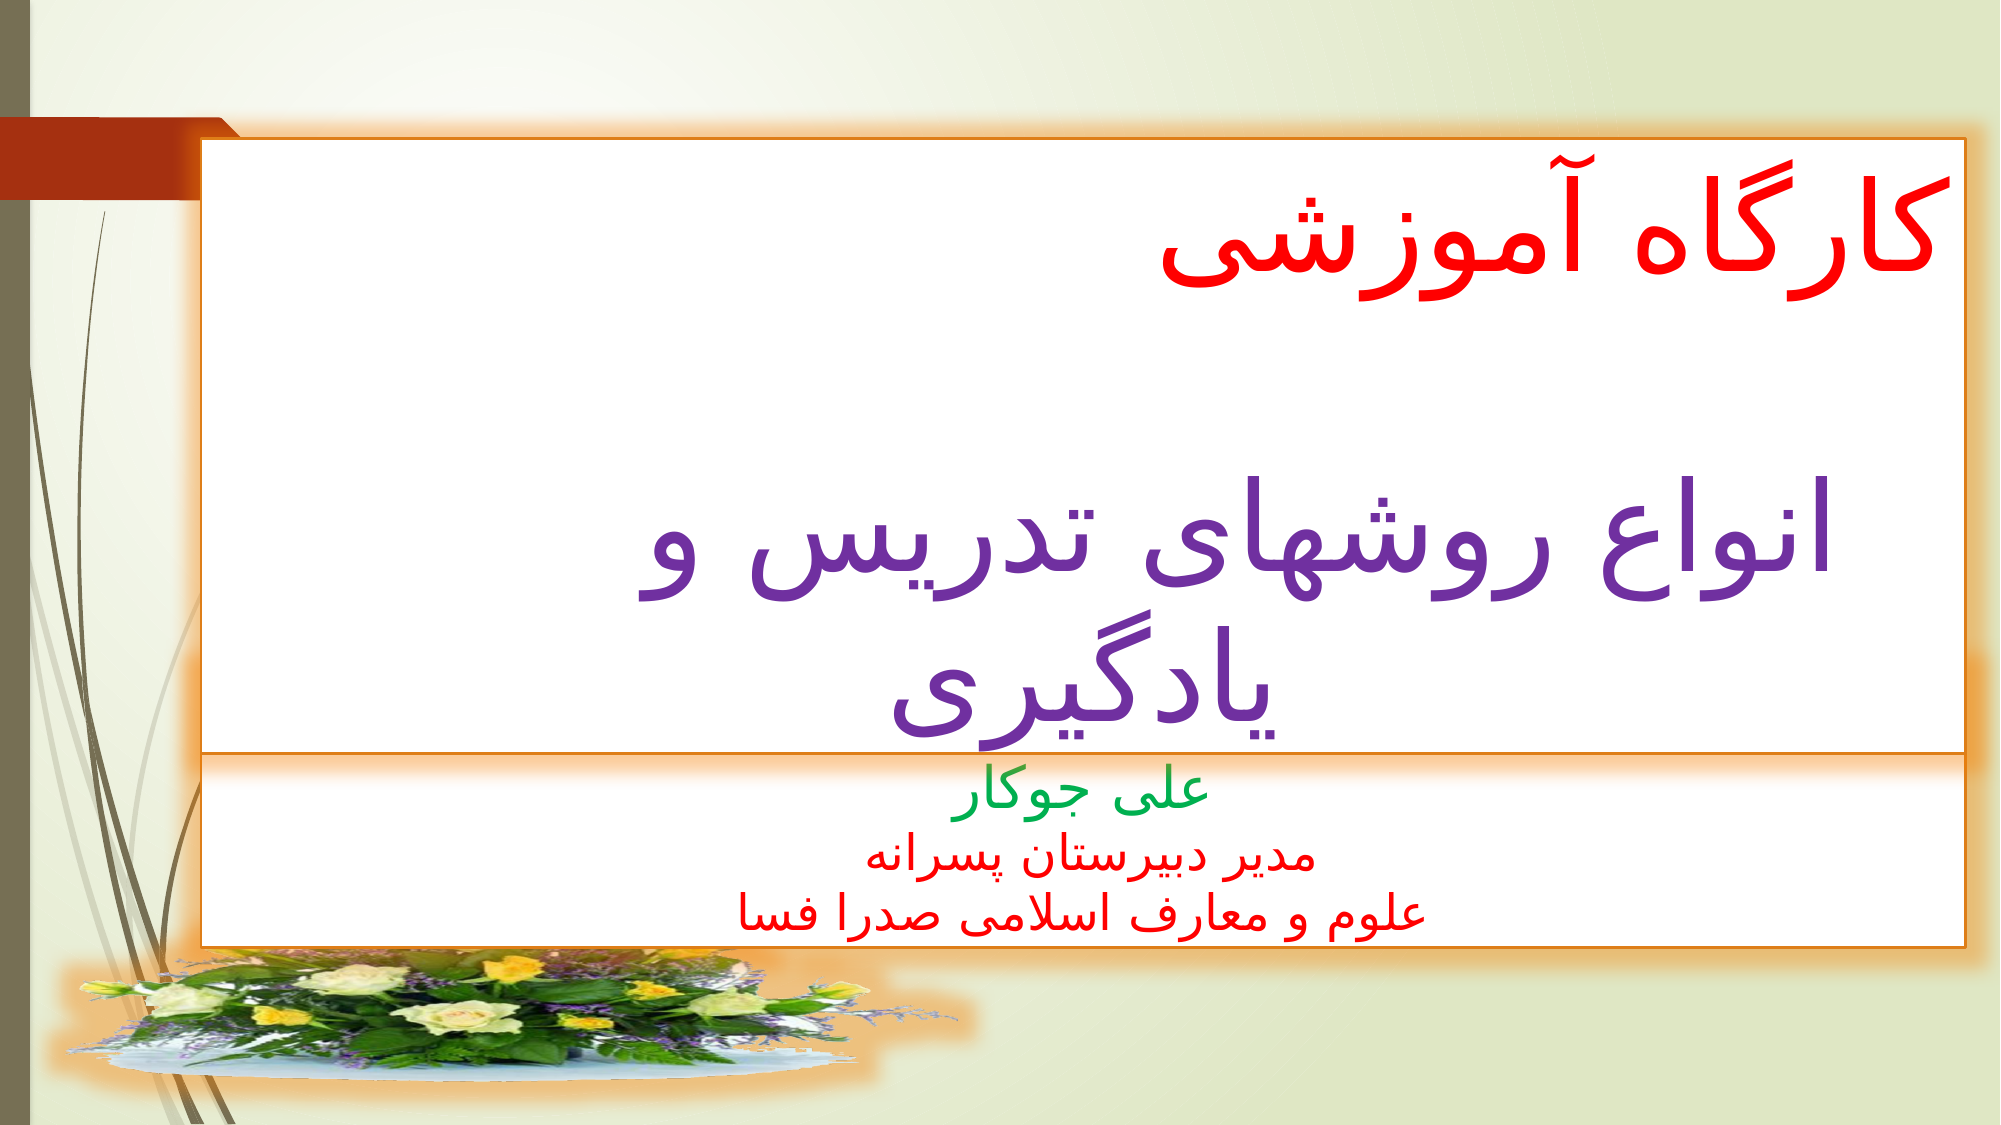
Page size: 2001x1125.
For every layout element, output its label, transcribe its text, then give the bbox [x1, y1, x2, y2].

picture [0, 811, 958, 1125]
text_box کارگاه آموزشی انواع روشهای تدریس و یادگیری [200, 137, 1967, 755]
text_box تهیه و تنظیم : علی جوکار مدیر دبیرستان پسرانه علوم و معارف اسلامی صدرا فسا [200, 775, 1967, 949]
